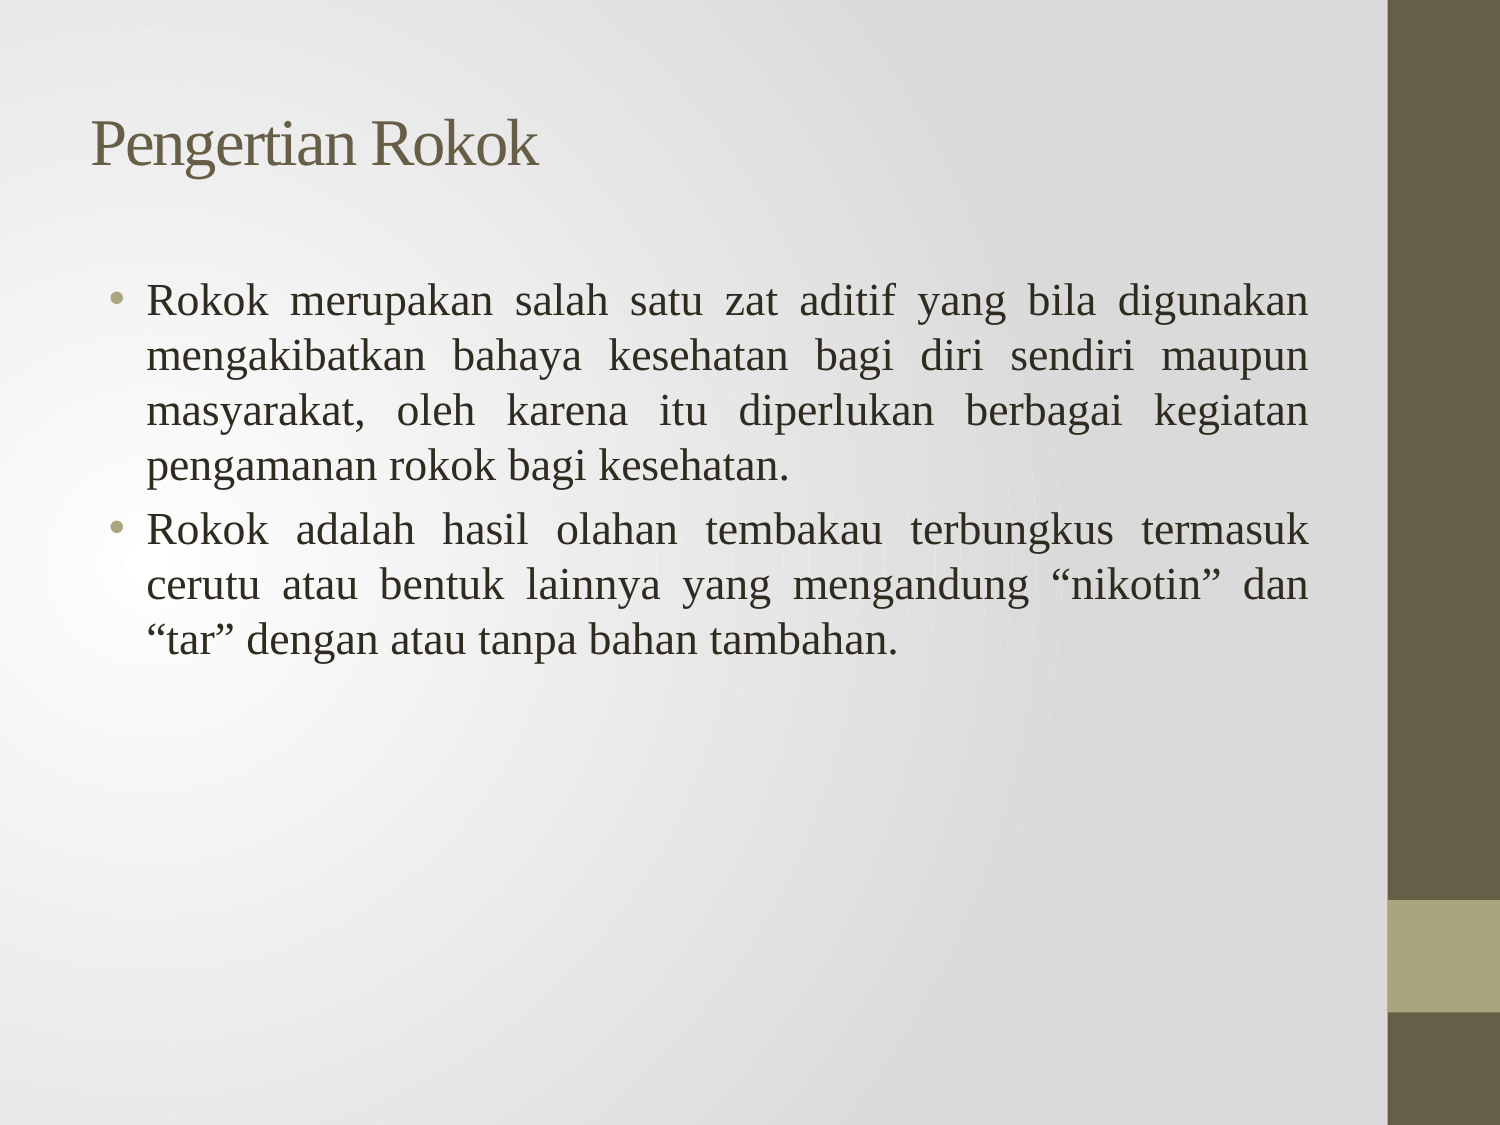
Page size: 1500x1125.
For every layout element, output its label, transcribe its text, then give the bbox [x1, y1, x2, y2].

title Pengertian Rokok [75, 45, 1325, 233]
list Rokok merupakan salah satu zat aditif yang bila digunakan mengakibatkan bahaya kesehatan bagi diri sendiri maupun masyarakat, oleh karena itu diperlukan berbagai kegiatan pengamanan rokok bagi kesehatan. Rokok adalah hasil olahan tembakau terbungkus termasuk cerutu atau bentuk lainnya yang mengandung “nikotin” dan “tar” dengan atau tanpa bahan tambahan. [75, 262, 1325, 1050]
